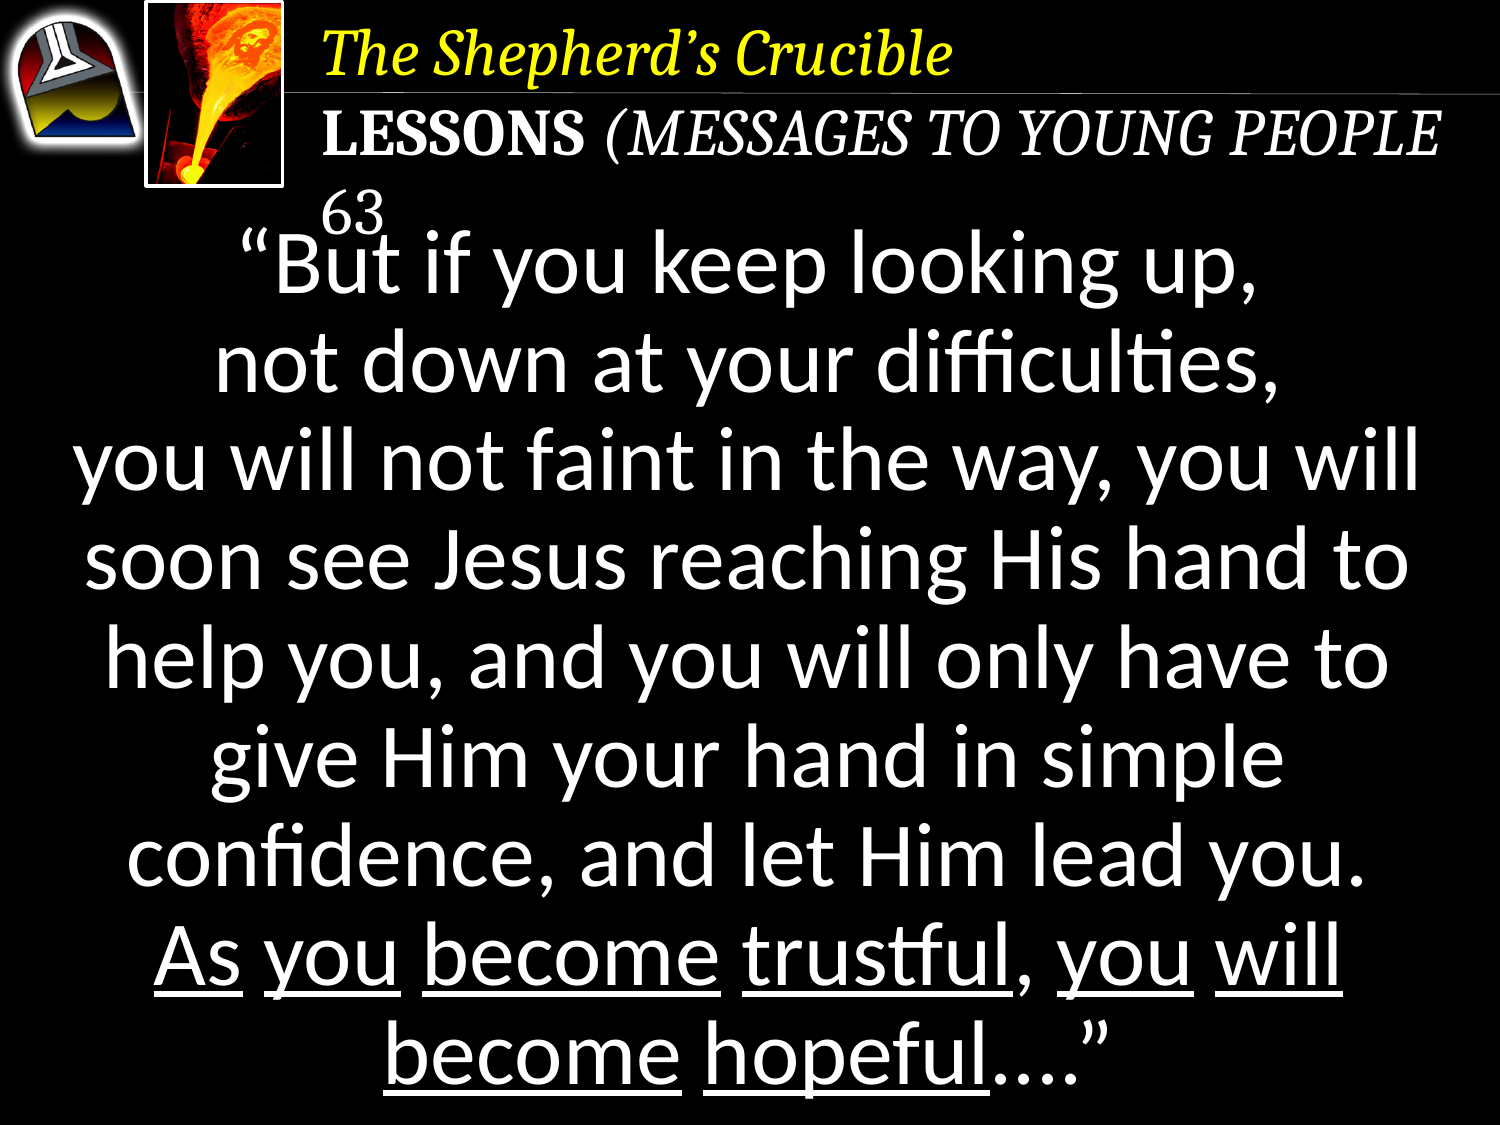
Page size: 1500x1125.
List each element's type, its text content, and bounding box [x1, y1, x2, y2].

picture [148, 3, 281, 184]
text_box “But if you keep looking up, not down at your difficulties, you will not faint in the way, you will soon see Jesus reaching His hand to help you, and you will only have to give Him your hand in simple confidence, and let Him lead you. As you become trustful, you will become hopeful....” [0, 206, 1499, 1112]
text_box The Shepherd’s Crucible Lessons (Messages to Young People 63 [289, 1, 1492, 256]
picture [0, 0, 144, 159]
